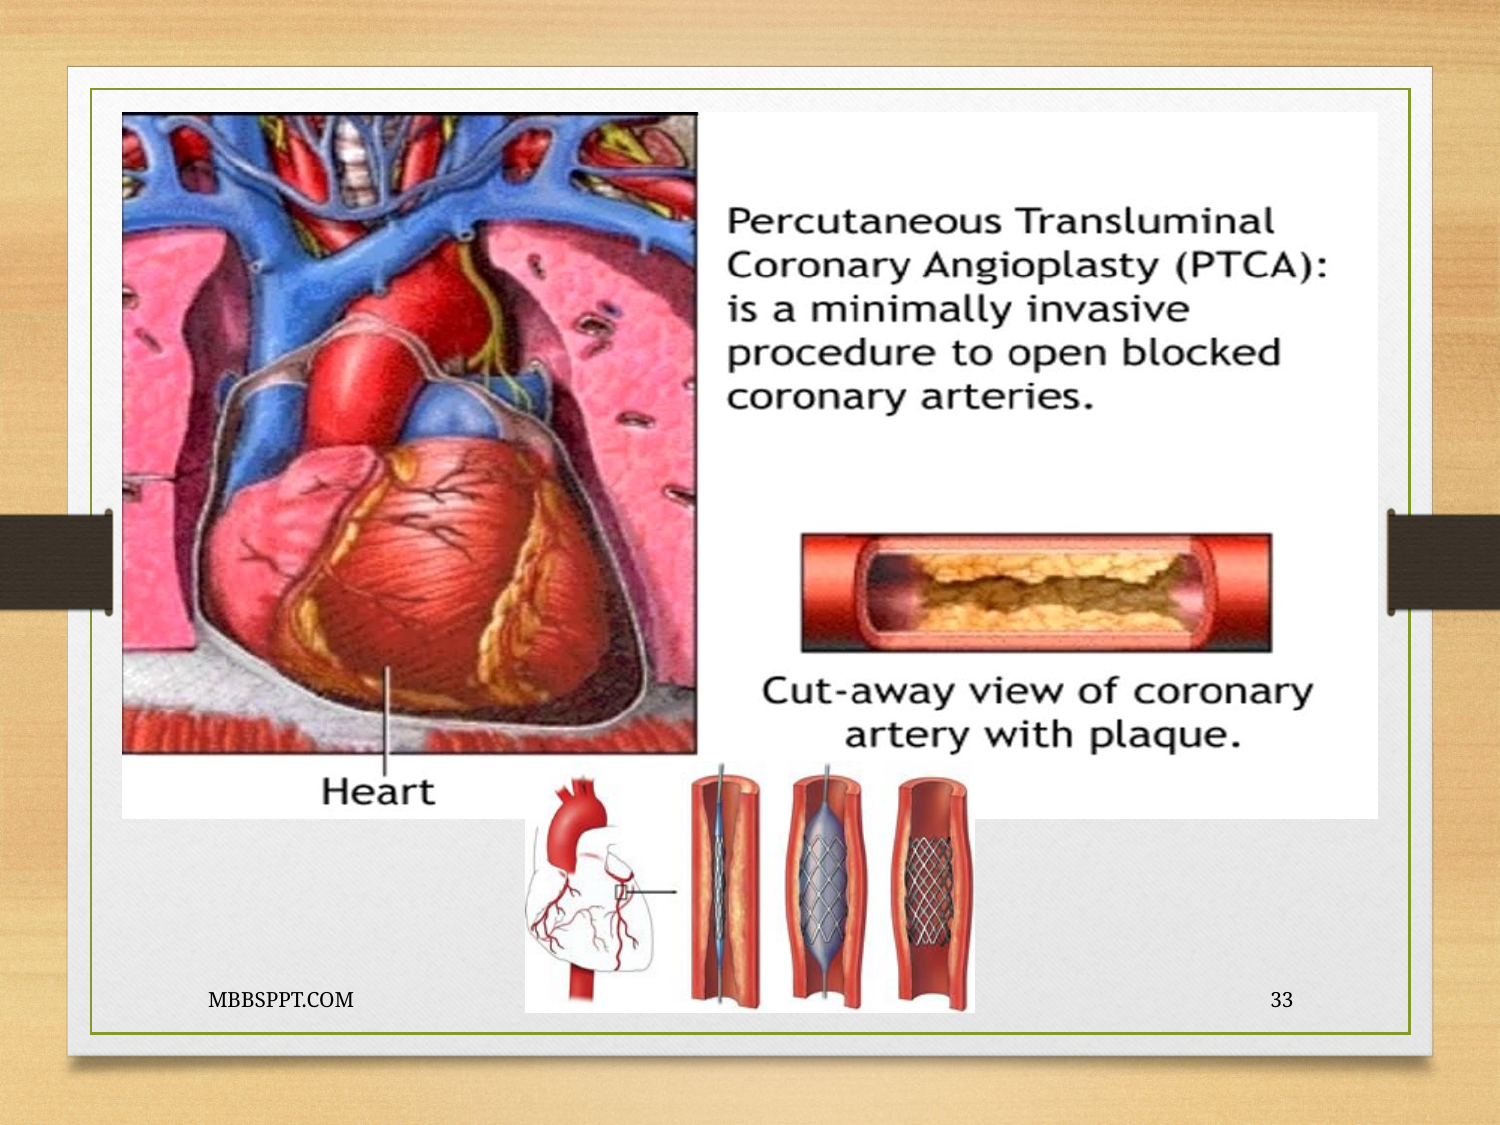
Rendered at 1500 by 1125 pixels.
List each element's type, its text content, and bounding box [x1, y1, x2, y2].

picture [0, 0, 1500, 1125]
footer MBBSPPT.COM [193, 977, 1031, 1024]
slide_number 33 [1243, 977, 1309, 1024]
